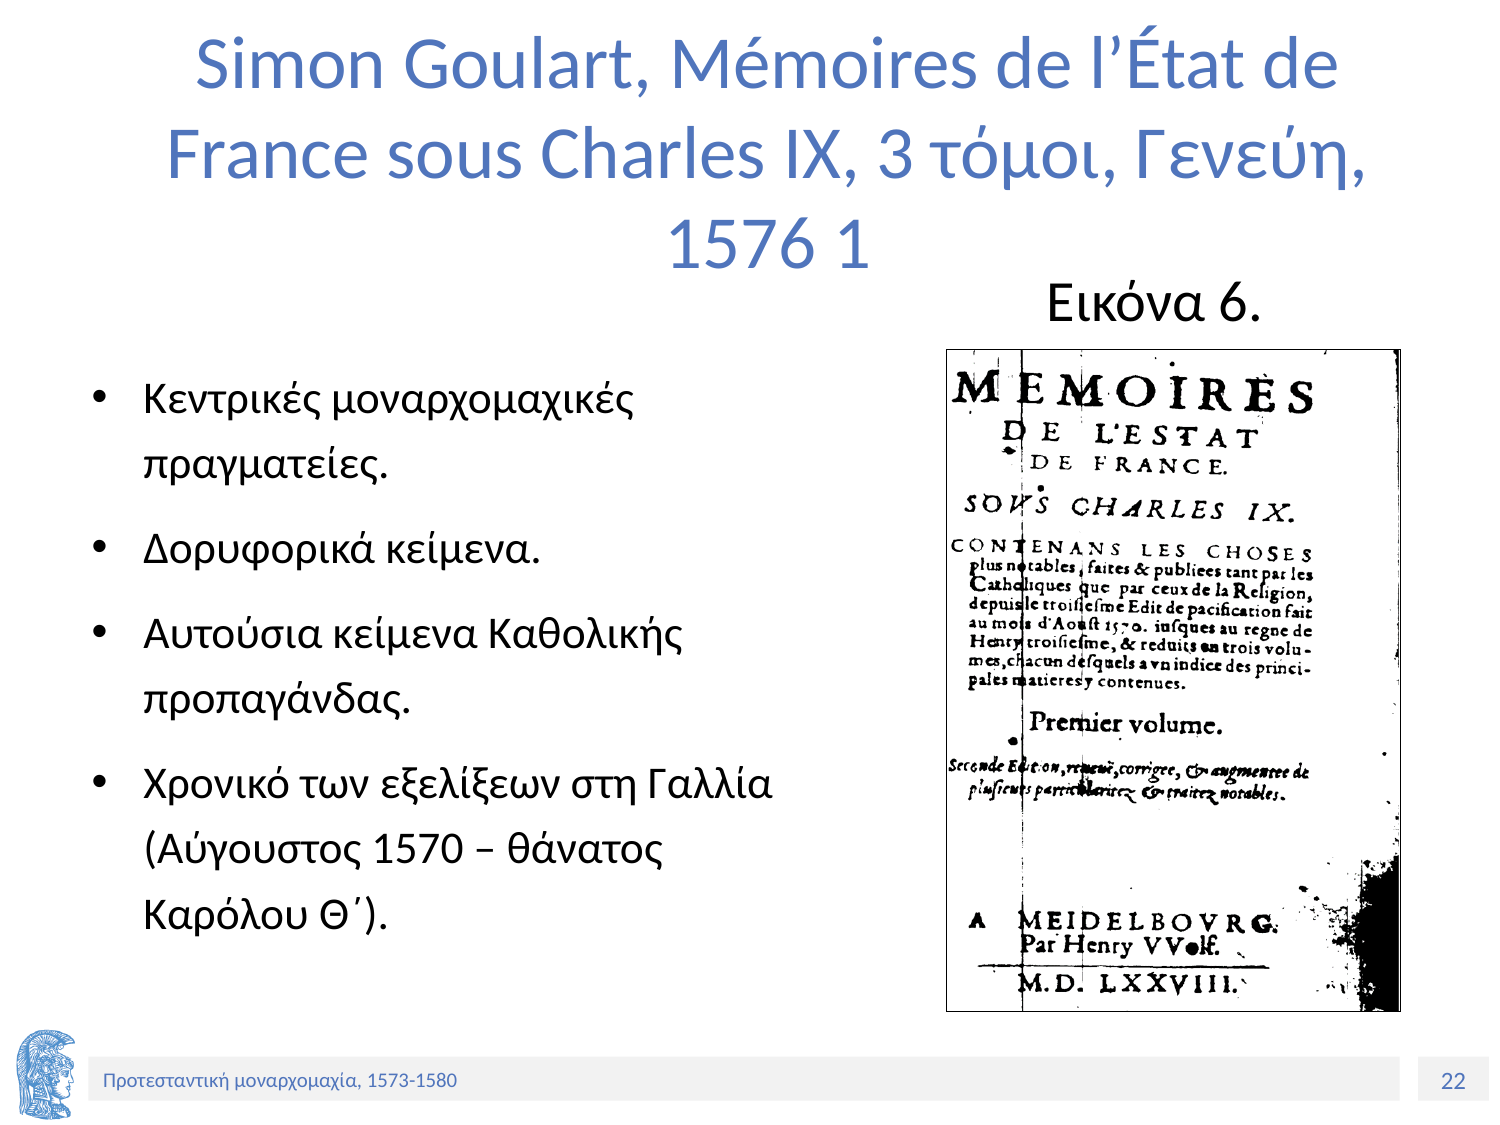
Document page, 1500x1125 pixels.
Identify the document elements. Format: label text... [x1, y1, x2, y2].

picture [946, 349, 1401, 1012]
picture [9, 1026, 81, 1120]
list Κεντρικές μοναρχομαχικές πραγματείες. Δορυφορικά κείμενα. Αυτούσια κείμενα Καθολικής προπαγάνδας. Χρονικό των εξελίξεων στη Γαλλία (Αύγουστος 1570 – θάνατος Καρόλου Θ΄). [76, 349, 798, 953]
text_box Εικόνα 6. [1031, 256, 1316, 348]
title Simon Goulart, Mémoires de l’État de France sous Charles IX, 3 τόμοι, Γενεύη, 1576 1 [135, 54, 1401, 243]
